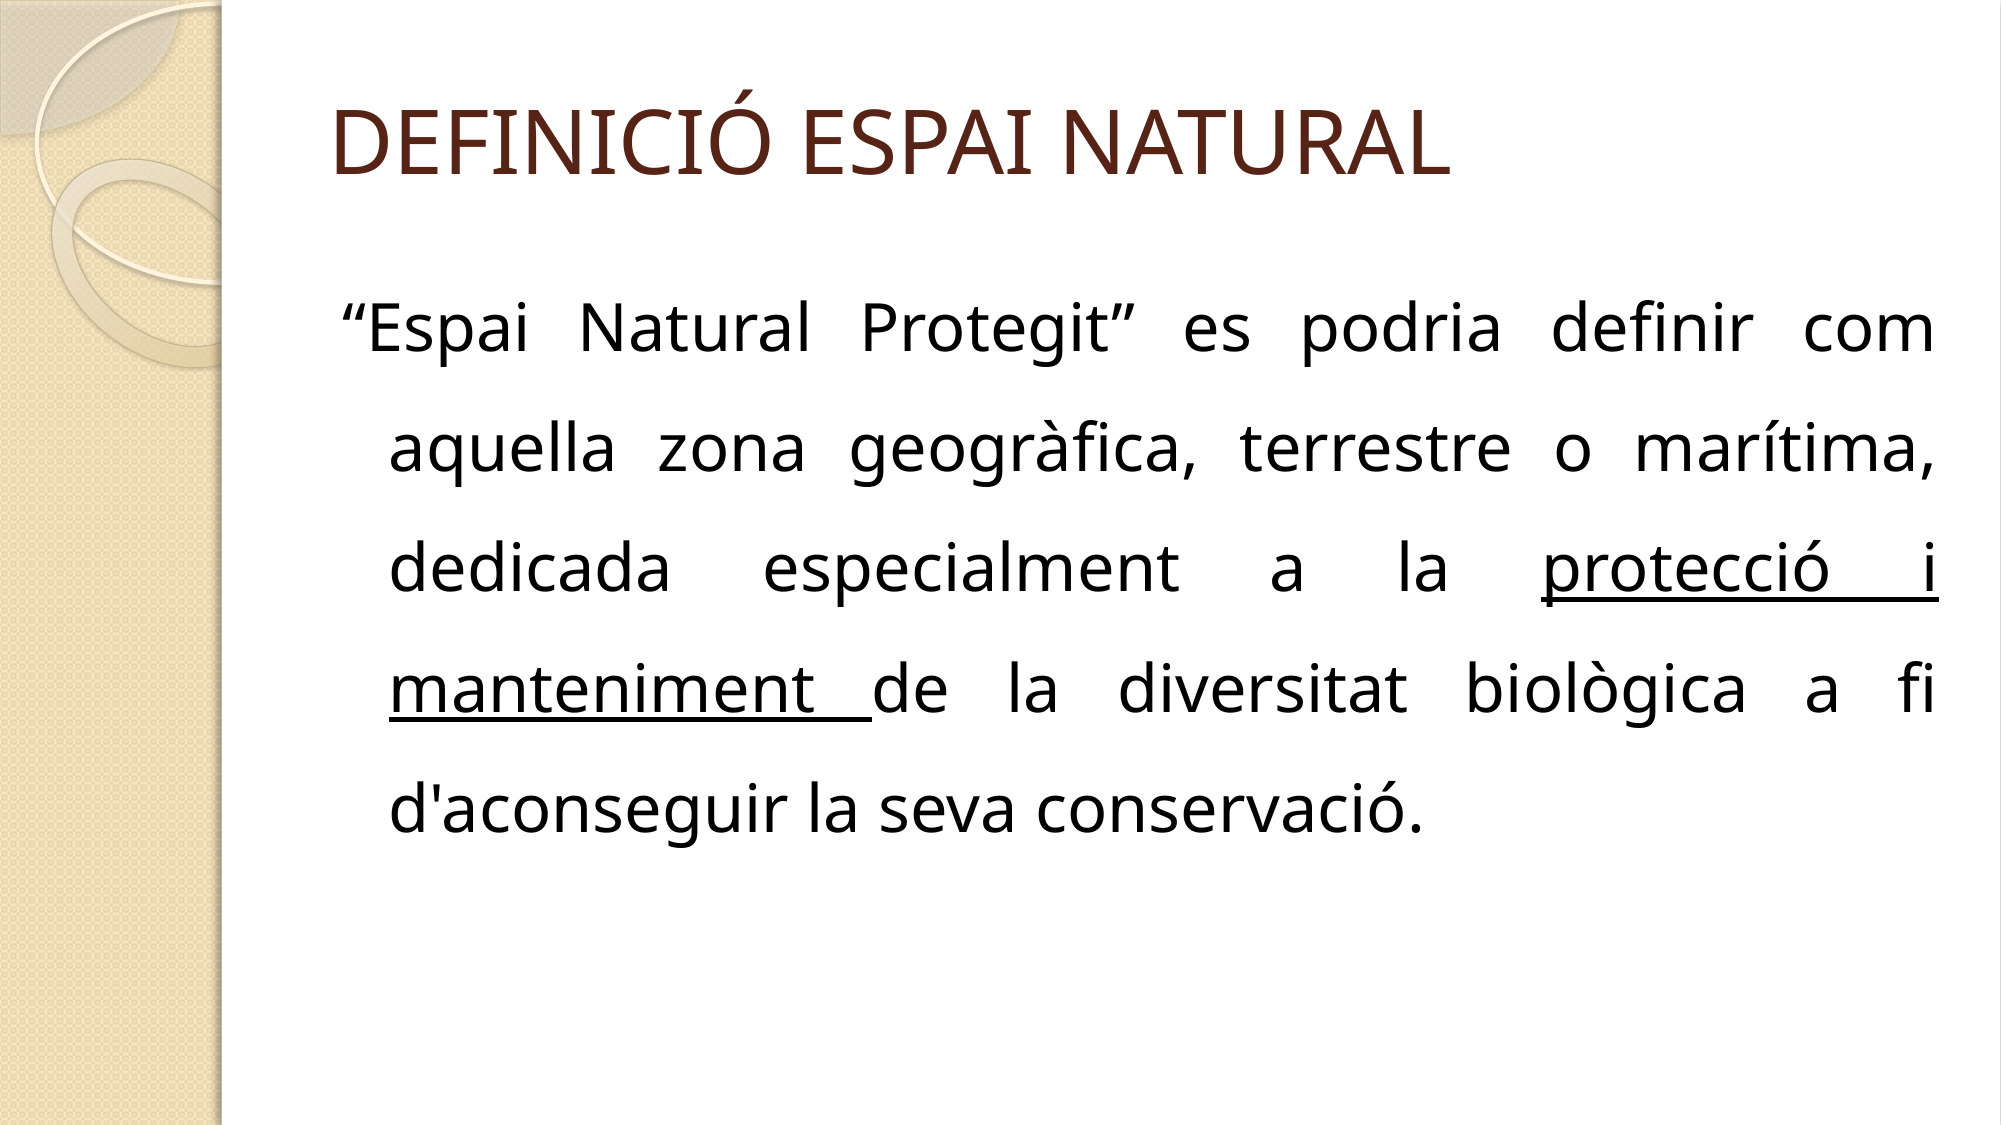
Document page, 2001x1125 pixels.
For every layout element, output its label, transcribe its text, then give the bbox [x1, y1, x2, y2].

list “Espai Natural Protegit” es podria definir com aquella zona geogràfica, terrestre o marítima, dedicada especialment a la protecció i manteniment de la diversitat biològica a fi d'aconseguir la seva conservació. [313, 237, 1954, 1025]
title DEFINICIÓ ESPAI NATURAL [313, 45, 1954, 233]
